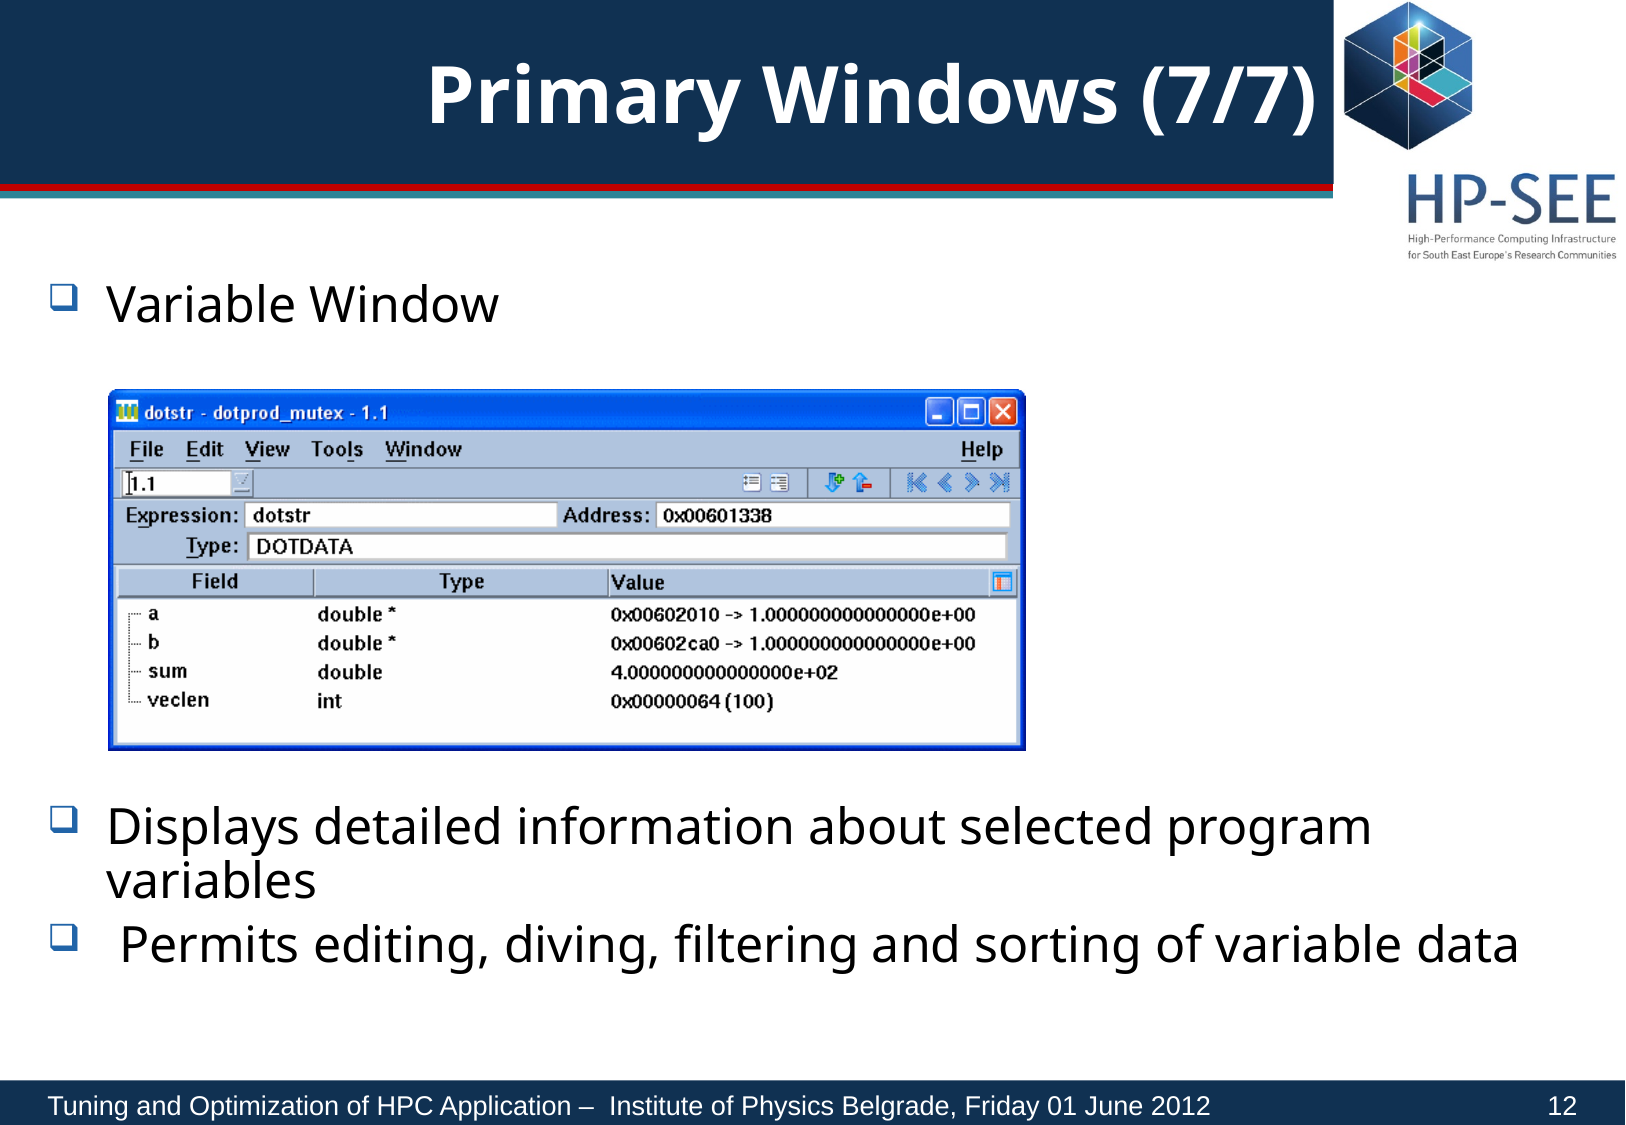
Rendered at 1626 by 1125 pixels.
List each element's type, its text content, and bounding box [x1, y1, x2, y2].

title Primary Windows (7/7) [0, 0, 1334, 185]
picture [108, 389, 1026, 752]
footer Tuning and Optimization of HPC Application – Institute of Physics Belgrade, Friday 01 June 2012 12 [0, 1080, 1625, 1125]
picture [1333, 0, 1625, 263]
list Variable Window Displays detailed information about selected program variables Permits editing, diving, filtering and sorting of variable data [31, 270, 1594, 1079]
